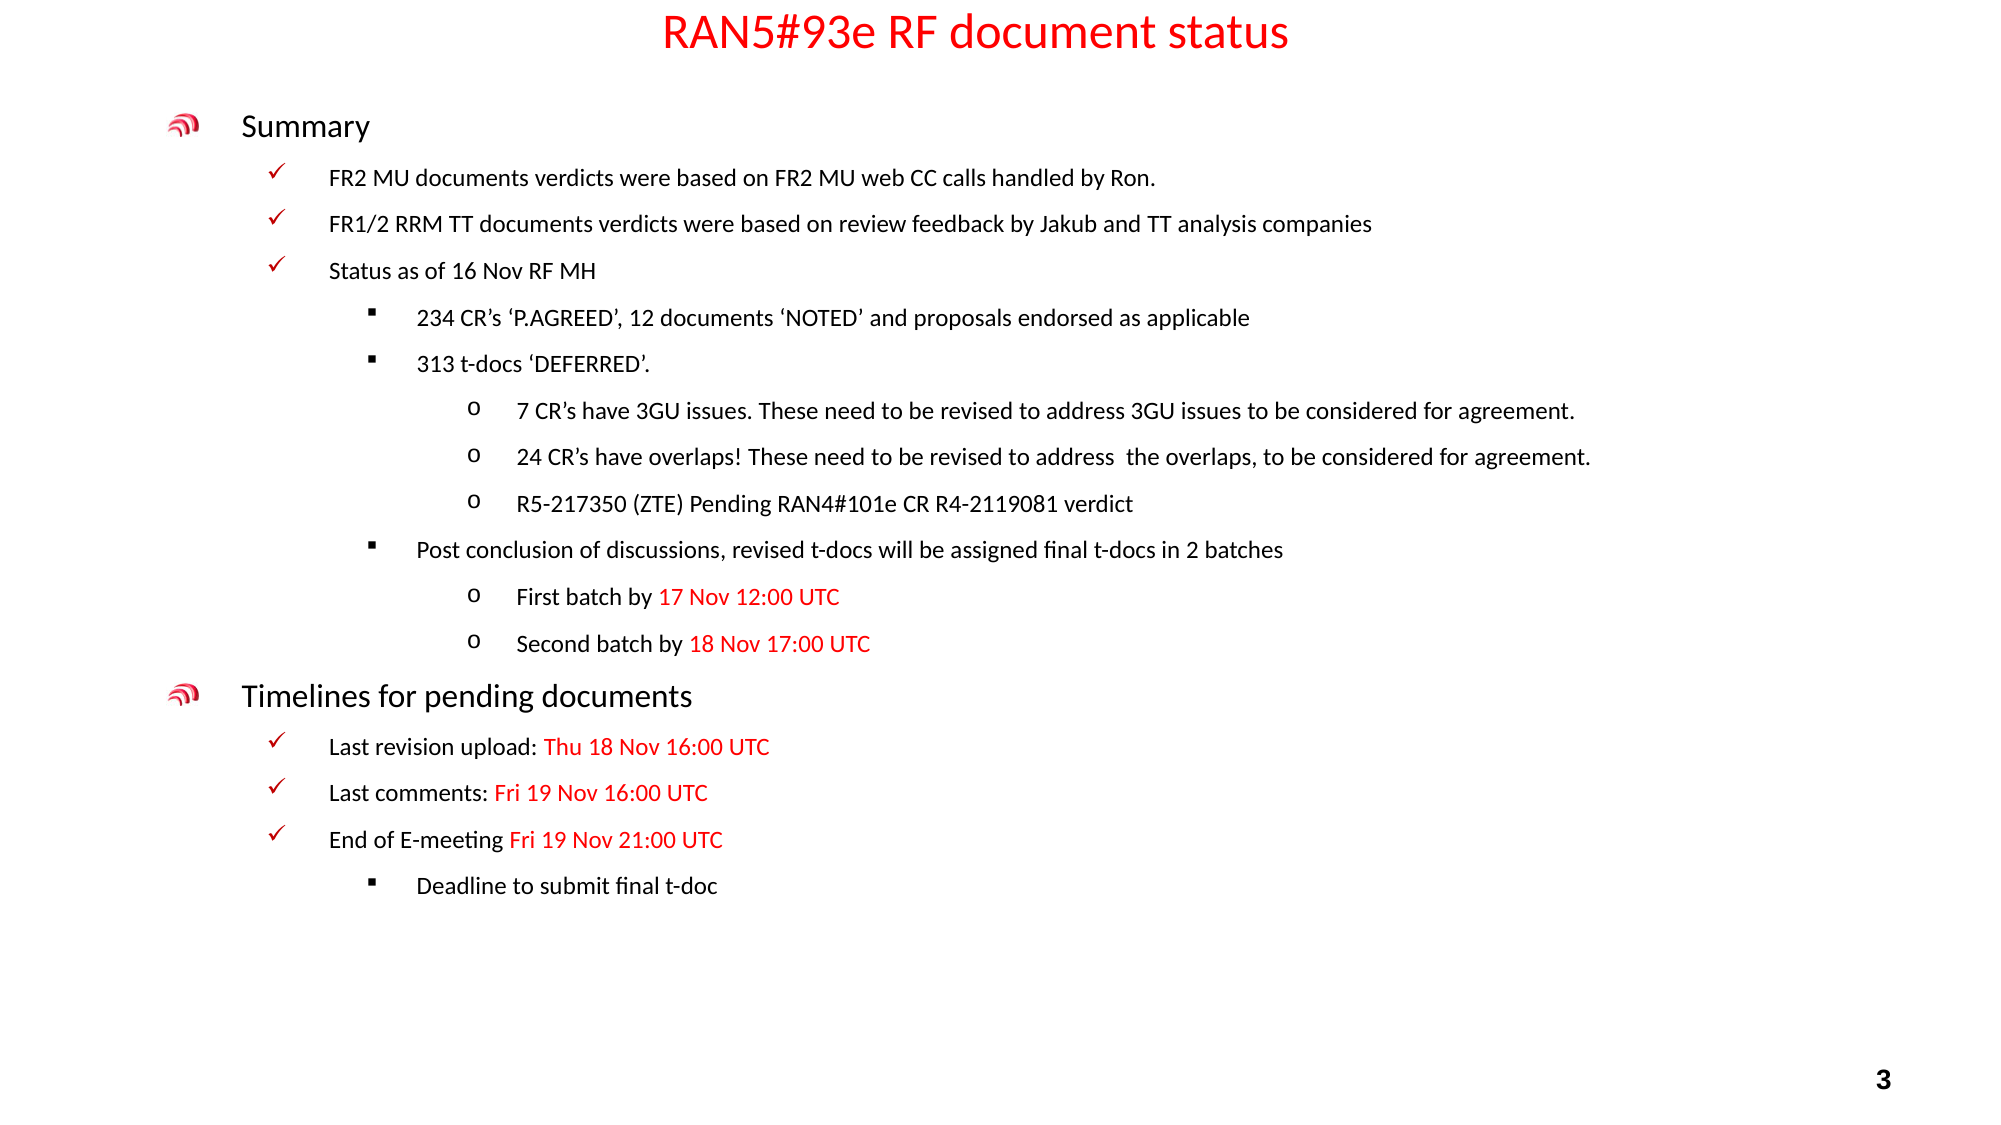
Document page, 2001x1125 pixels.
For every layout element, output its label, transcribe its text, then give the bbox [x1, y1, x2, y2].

picture [166, 112, 199, 137]
title RAN5#93e RF document status [75, 1, 1876, 57]
list Summary FR2 MU documents verdicts were based on FR2 MU web CC calls handled by Ron. FR1/2 RRM TT documents verdicts were based on review feedback by Jakub and TT analysis companies Status as of 16 Nov RF MH 234 CR’s ‘P.AGREED’, 12 documents ‘NOTED’ and proposals endorsed as applicable 313 t-docs ‘DEFERRED’. 7 CR’s have 3GU issues. These need to be revised to address 3GU issues to be considered for agreement. 24 CR’s have overlaps! These need to be revised to address the overlaps, to be considered for agreement. R5-217350 (ZTE) Pending RAN4#101e CR R4-2119081 verdict Post conclusion of discussions, revised t-docs will be assigned final t-docs in 2 batches First batch by 17 Nov 12:00 UTC Second batch by 18 Nov 17:00 UTC Timelines for pending documents Last revision upload: Thu 18 Nov 16:00 UTC Last comments: Fri 19 Nov 16:00 UTC End of E-meeting Fri 19 Nov 21:00 UTC Deadline to submit final t-doc [151, 97, 1876, 1008]
picture [166, 682, 199, 706]
